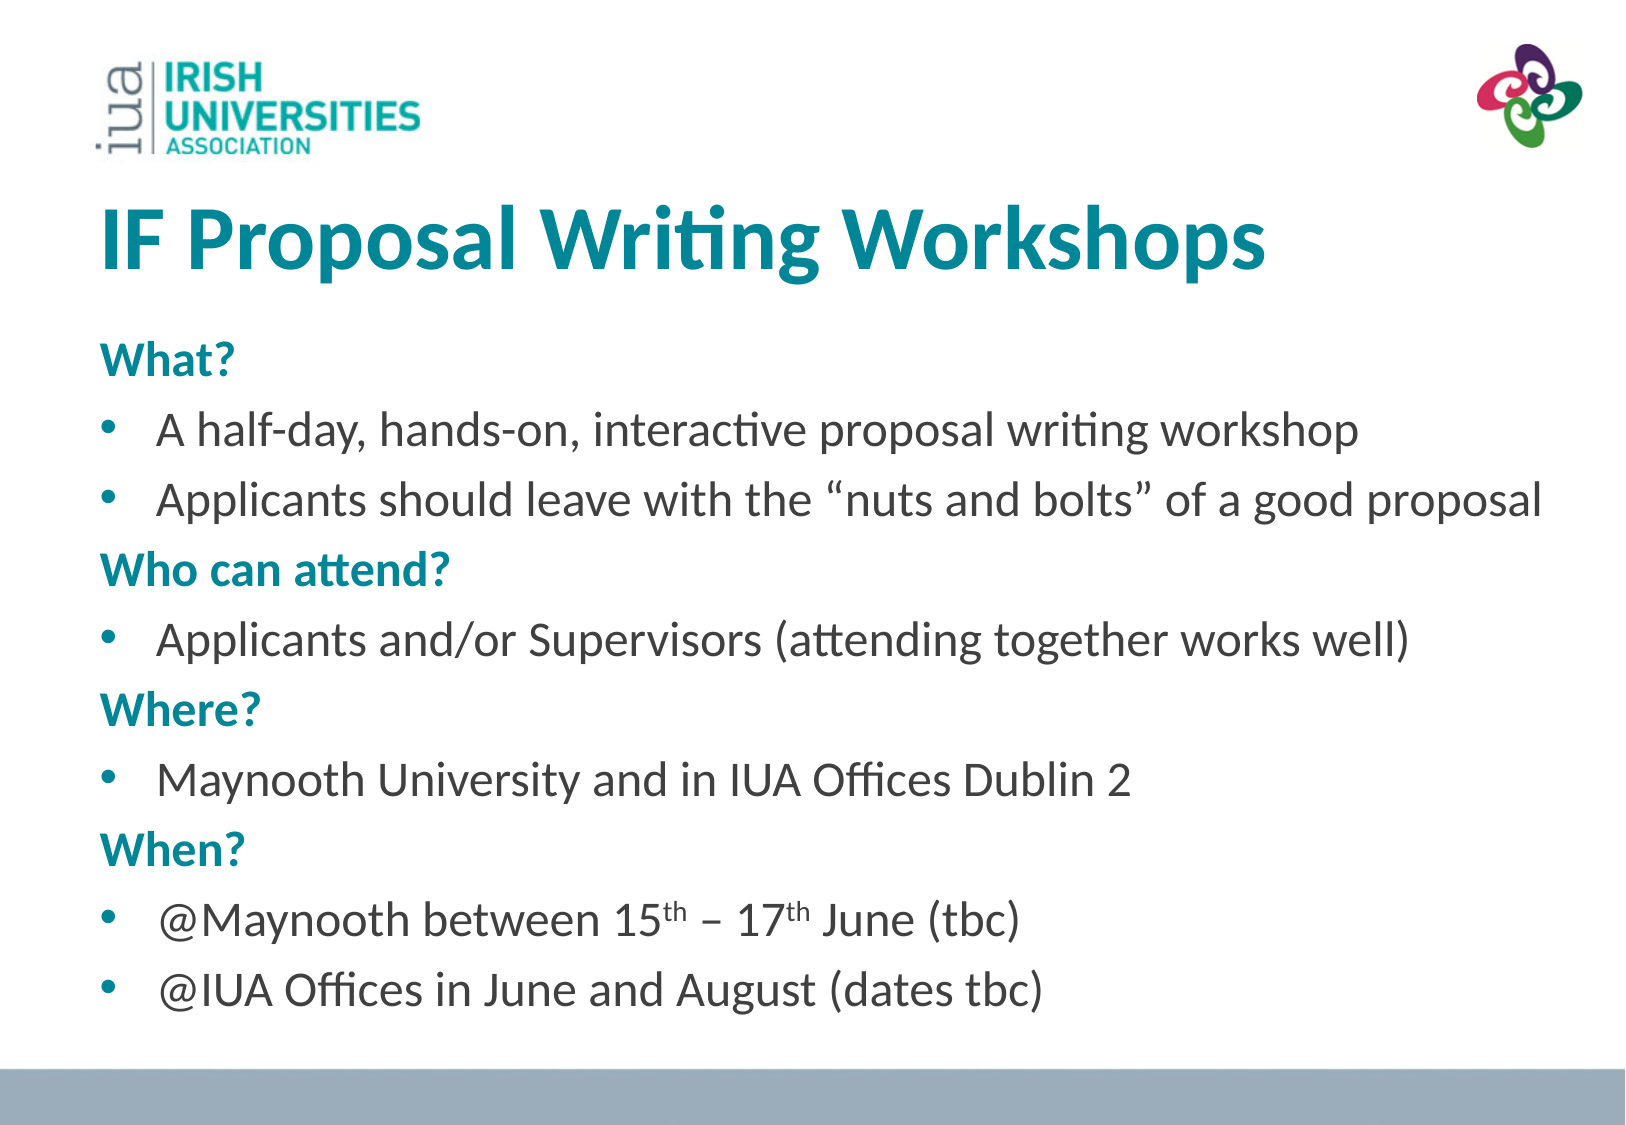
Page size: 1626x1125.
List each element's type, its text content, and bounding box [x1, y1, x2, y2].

list What? A half-day, hands-on, interactive proposal writing workshop Applicants should leave with the “nuts and bolts” of a good proposal Who can attend? Applicants and/or Supervisors (attending together works well) Where? Maynooth University and in IUA Offices Dublin 2 When? @Maynooth between 15th – 17th June (tbc) @IUA Offices in June and August (dates tbc) [84, 318, 1572, 1062]
title IF Proposal Writing Workshops [84, 139, 1548, 318]
picture [0, 0, 1626, 1125]
